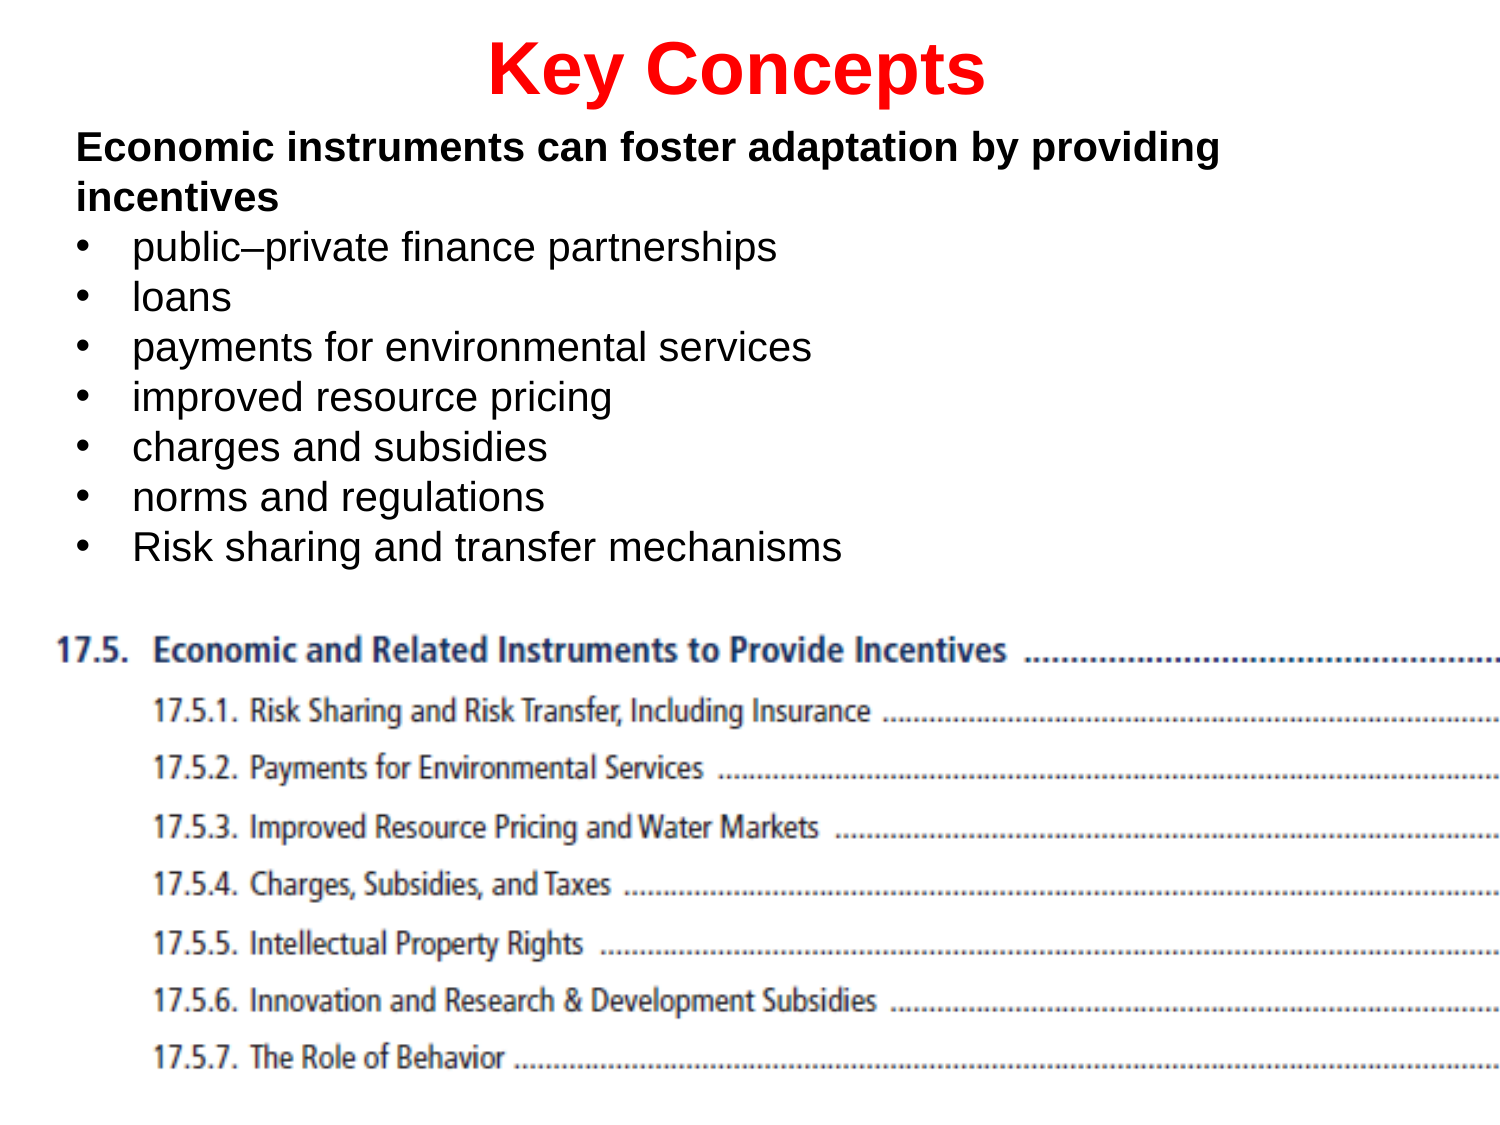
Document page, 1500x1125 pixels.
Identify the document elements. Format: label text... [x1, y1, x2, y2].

text_box Key Concepts [362, 12, 1113, 118]
picture [20, 587, 1500, 1101]
text_box Economic instruments can foster adaptation by providing incentives public–private finance partnerships loans payments for environmental services improved resource pricing charges and subsidies norms and regulations Risk sharing and transfer mechanisms [60, 112, 1436, 578]
